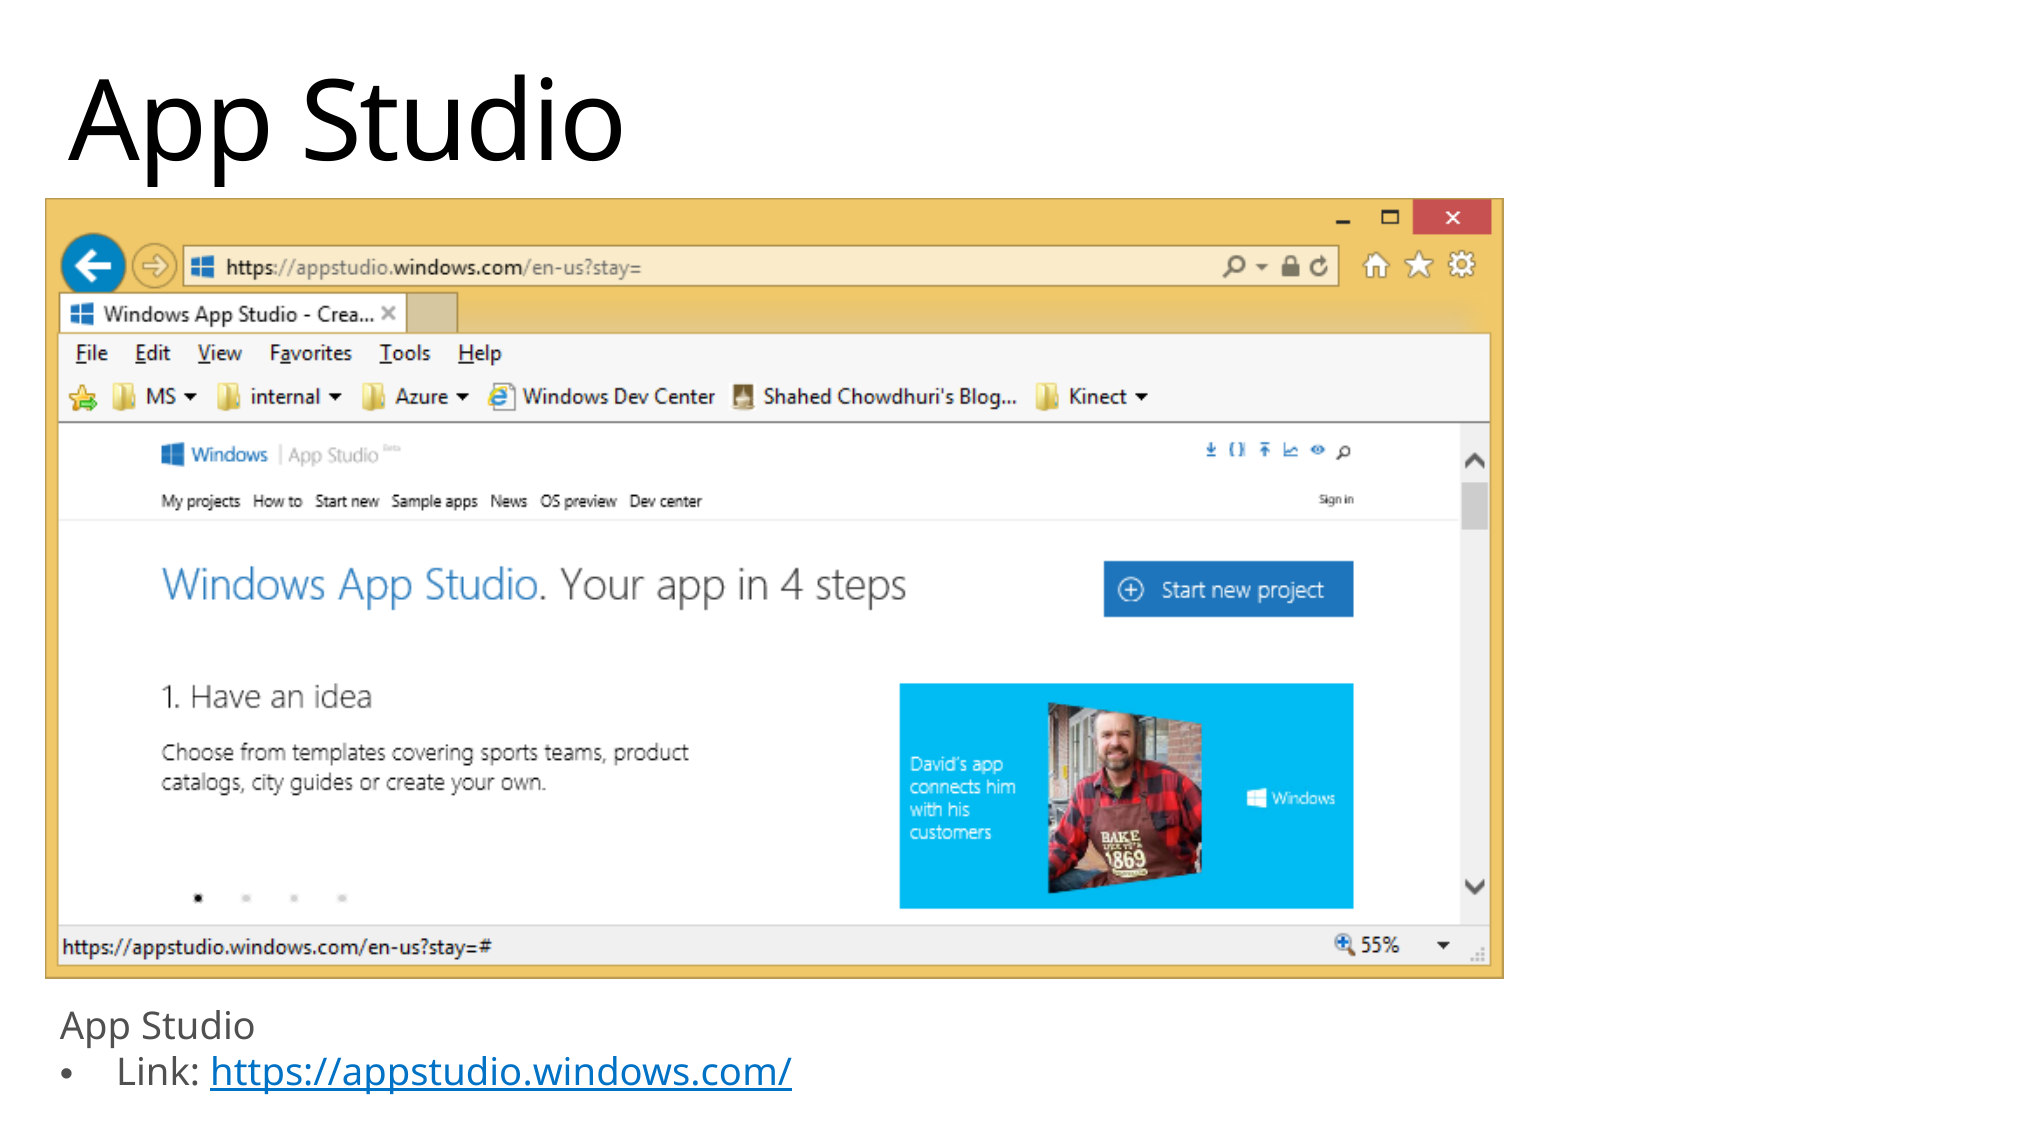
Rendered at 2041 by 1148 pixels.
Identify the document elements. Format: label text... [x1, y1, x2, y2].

title App Studio [45, 48, 1996, 199]
text_box App Studio Link: https://appstudio.windows.com/ [45, 994, 1890, 1107]
picture [44, 198, 1504, 979]
